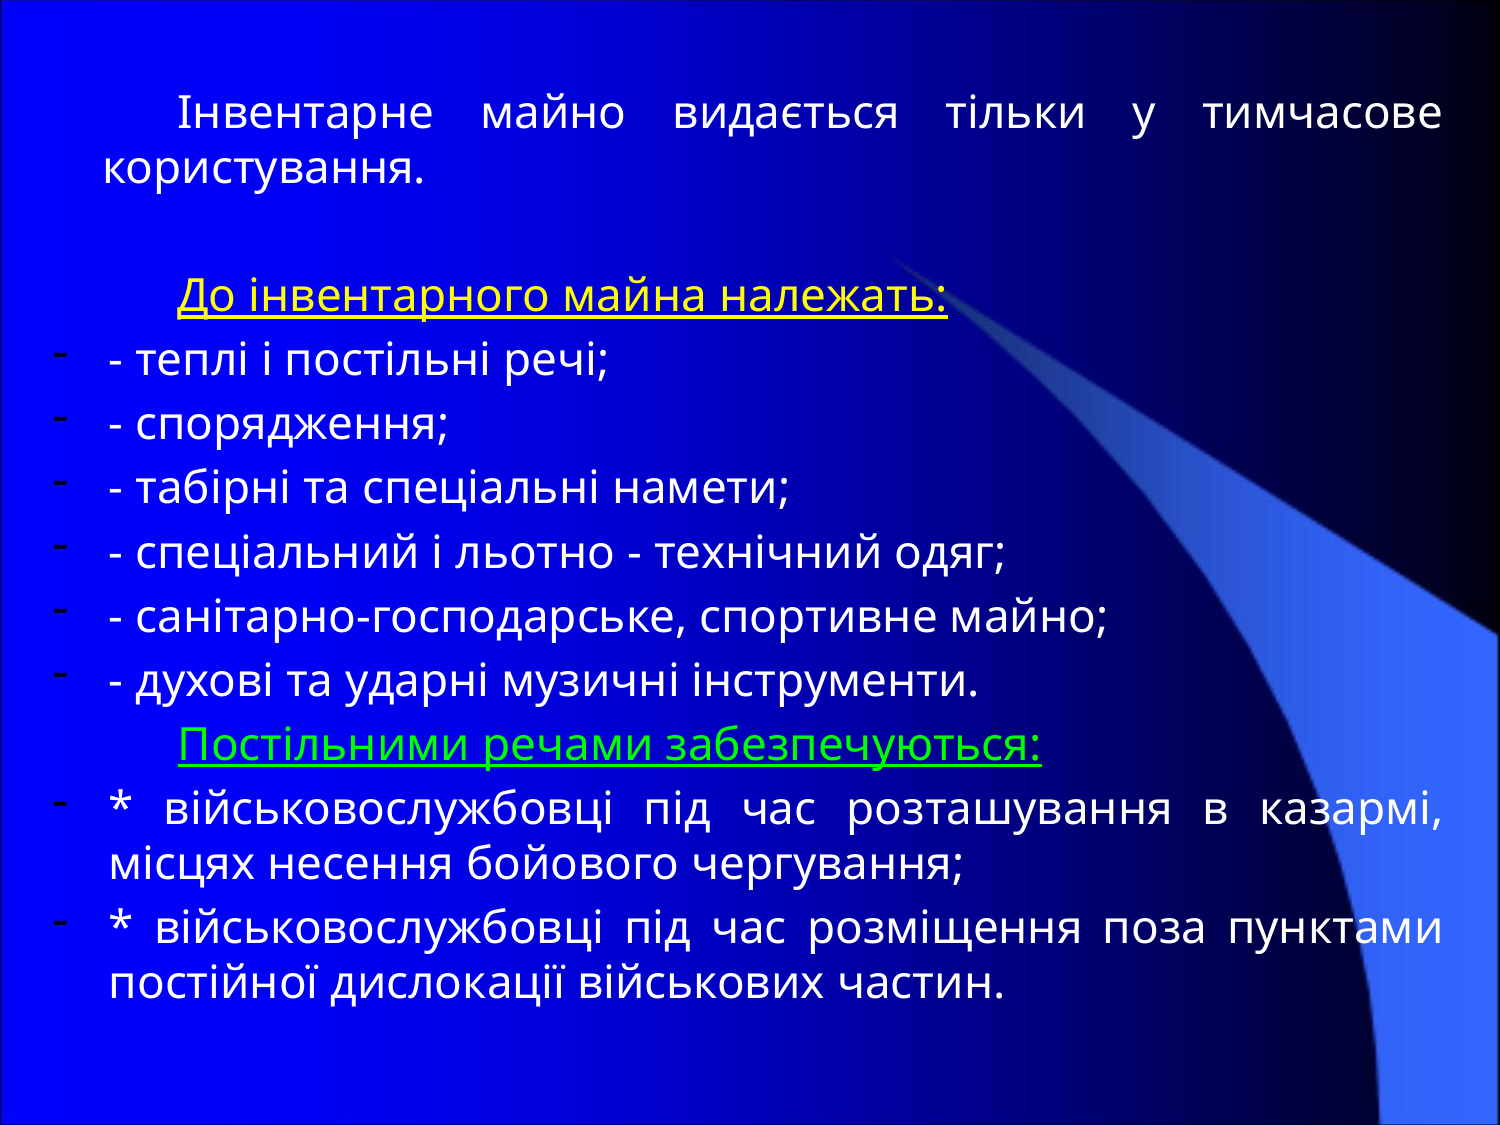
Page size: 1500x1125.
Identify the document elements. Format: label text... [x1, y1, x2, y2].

subtitle Інвентарне майно видається тільки у тимчасове користування. До інвентарного майна належать: - теплі і постільні речі; - спорядження; - табірні та спеціальні намети; - спеціальний і льотно - технічний одяг; - санітарно-господарське, спортивне майно; - духові та ударні музичні інструменти. Постільними речами забезпечуються: * військовослужбовці під час розташування в казармі, місцях несення бойового чергування; * військовослужбовці під час розміщення поза пунктами постійної дислокації військових частин. [37, 74, 1463, 1101]
picture [0, 0, 1500, 1125]
